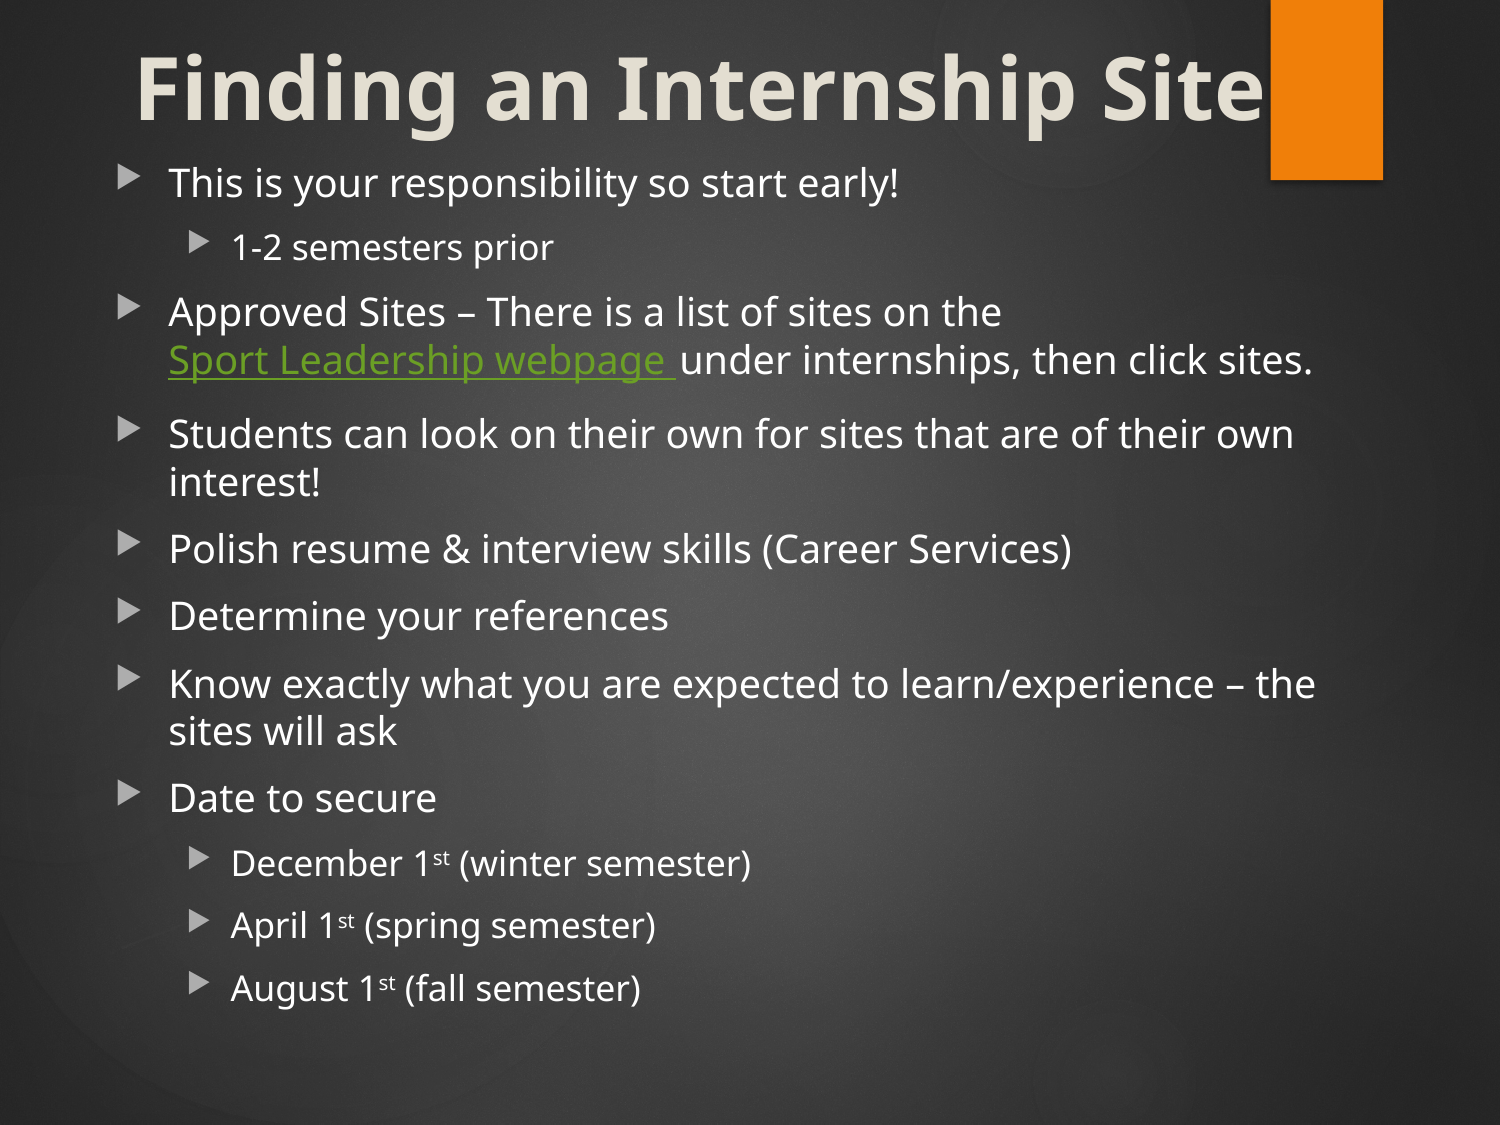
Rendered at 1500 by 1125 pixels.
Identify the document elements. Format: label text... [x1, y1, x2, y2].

title Finding an Internship Site [87, 24, 1313, 213]
list This is your responsibility so start early! 1-2 semesters prior Approved Sites – There is a list of sites on the Sport Leadership webpage under internships, then click sites. Students can look on their own for sites that are of their own interest! Polish resume & interview skills (Career Services) Determine your references Know exactly what you are expected to learn/experience – the sites will ask Date to secure December 1st (winter semester) April 1st (spring semester) August 1st (fall semester) [99, 149, 1363, 1025]
